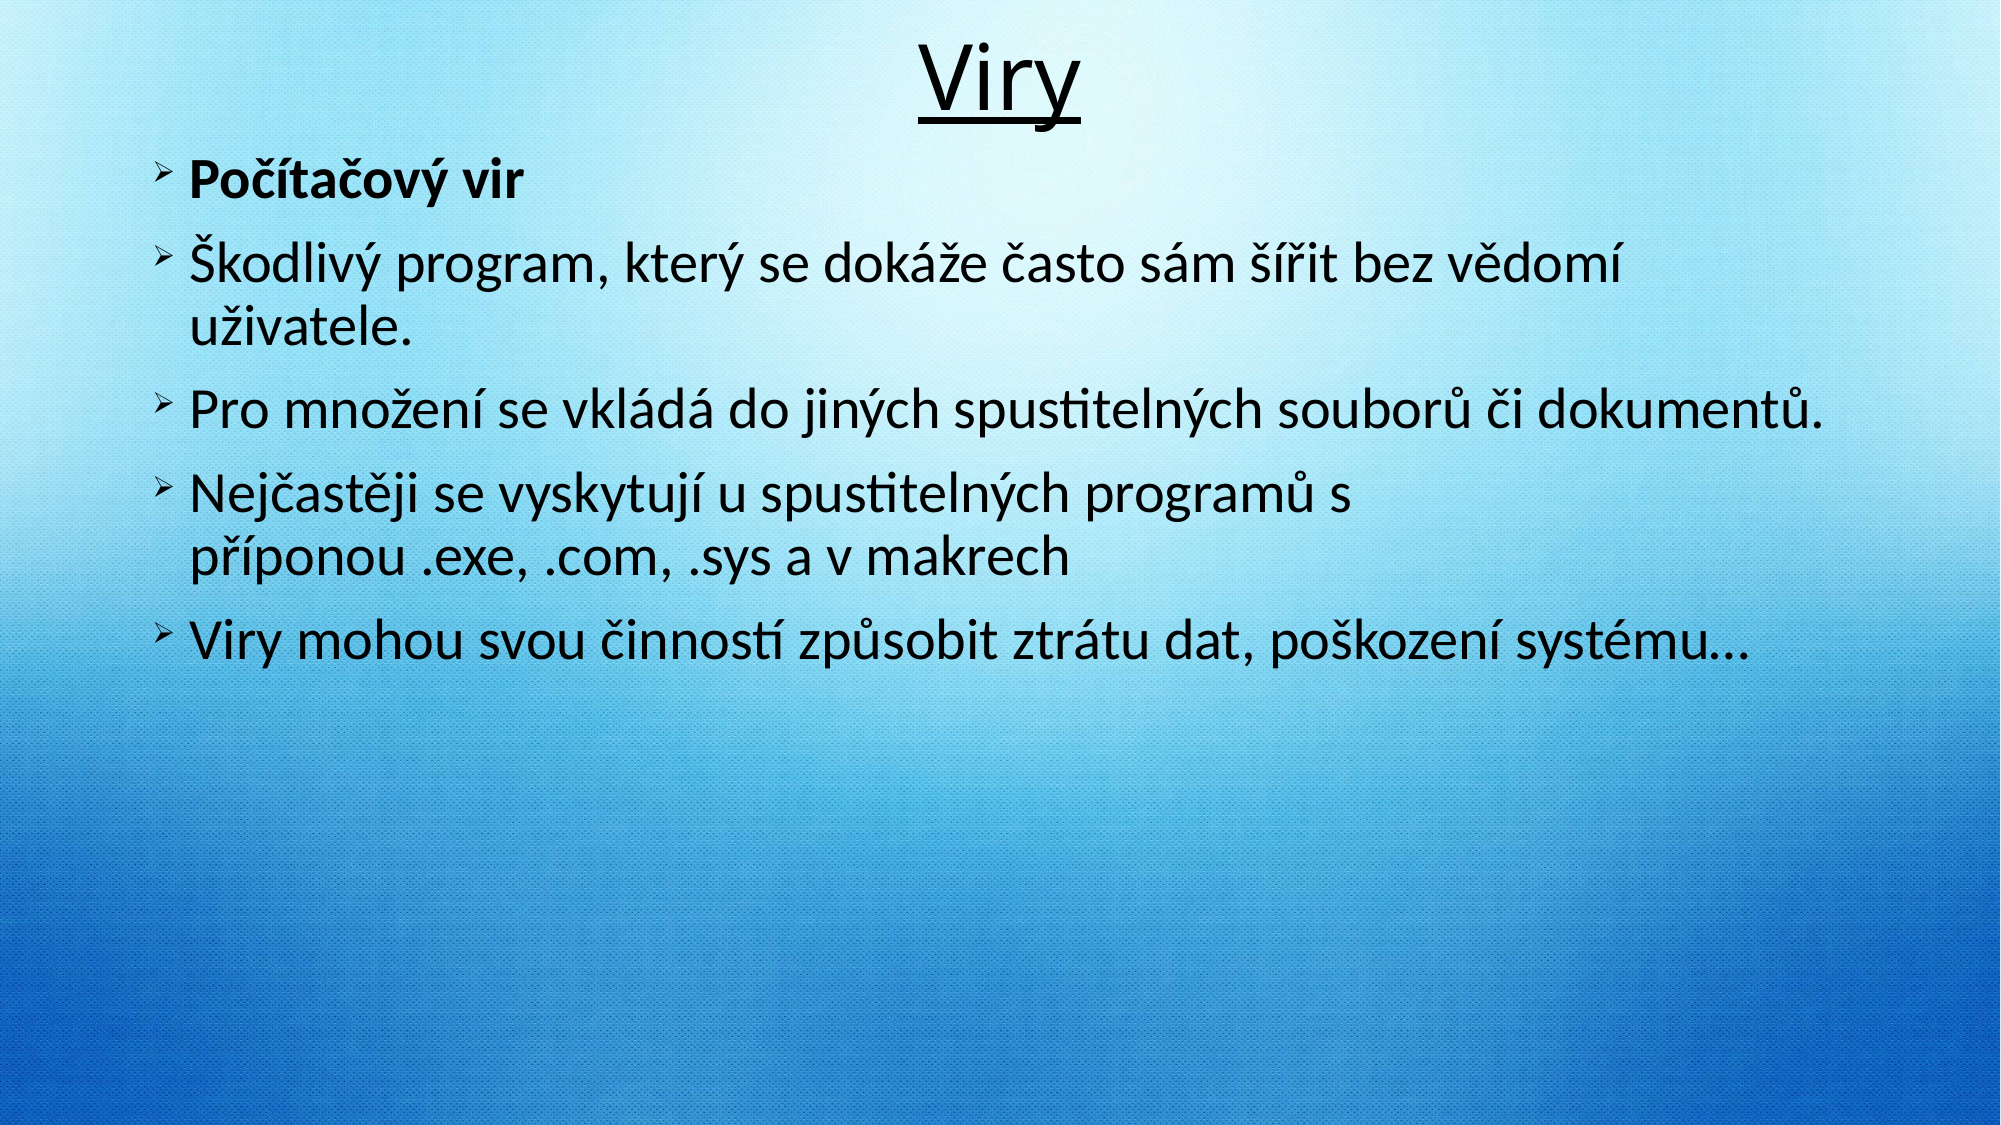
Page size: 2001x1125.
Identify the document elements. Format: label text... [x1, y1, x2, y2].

picture [0, 0, 2001, 1125]
title Viry [137, 21, 1863, 140]
list Počítačový vir Škodlivý program, který se dokáže často sám šířit bez vědomí uživatele. Pro množení se vkládá do jiných spustitelných souborů či dokumentů. Nejčastěji se vyskytují u spustitelných programů s příponou .exe, .com, .sys a v makrech Viry mohou svou činností způsobit ztrátu dat, poškození systému… [137, 140, 1863, 1014]
